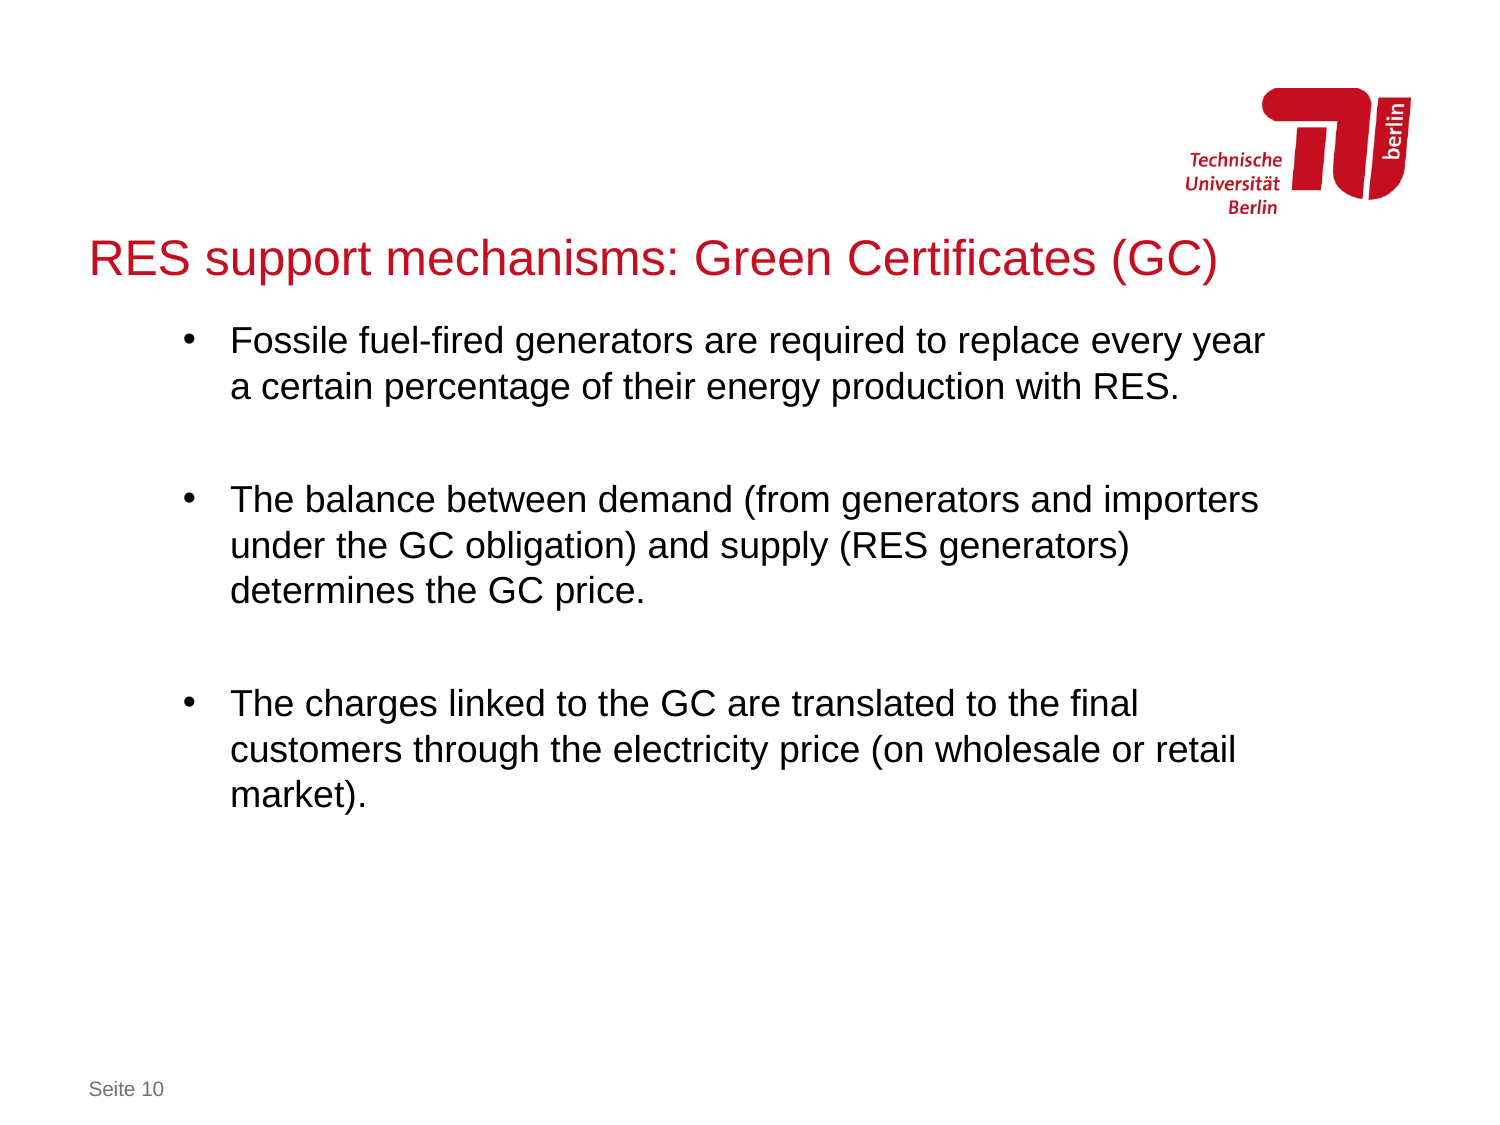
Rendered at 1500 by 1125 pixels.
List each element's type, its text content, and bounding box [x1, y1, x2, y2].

picture [1186, 88, 1411, 214]
list Fossile fuel-fired generators are required to replace every year a certain percentage of their energy production with RES. The balance between demand (from generators and importers under the GC obligation) and supply (RES generators) determines the GC price. The charges linked to the GC are translated to the final customers through the electricity price (on wholesale or retail market). [183, 315, 1294, 983]
title RES support mechanisms: Green Certificates (GC) [88, 226, 1411, 286]
slide_number Seite 10 [88, 1075, 1176, 1101]
